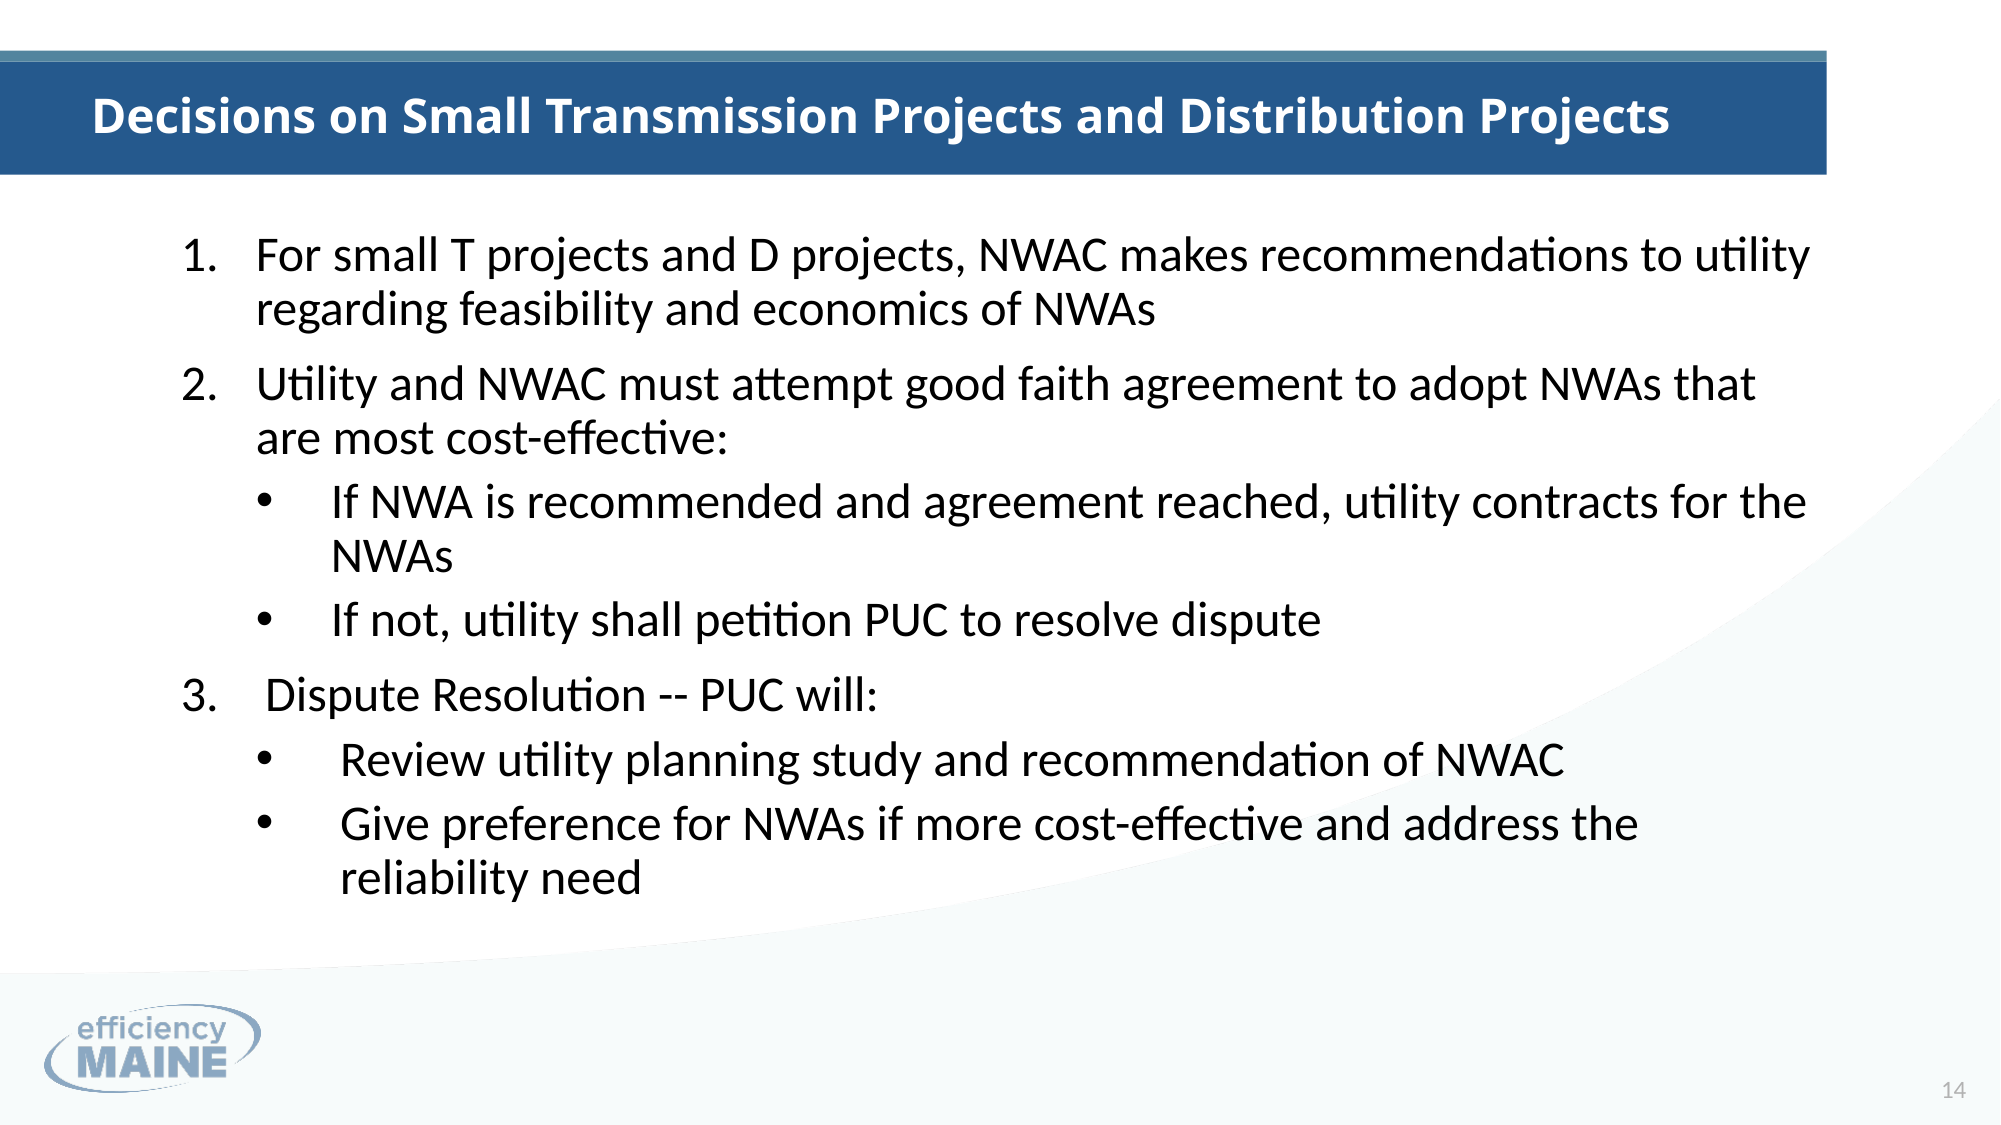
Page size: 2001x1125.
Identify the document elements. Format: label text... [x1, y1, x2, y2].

list For small T projects and D projects, NWAC makes recommendations to utility regarding feasibility and economics of NWAs Utility and NWAC must attempt good faith agreement to adopt NWAs that are most cost-effective: If NWA is recommended and agreement reached, utility contracts for the NWAs If not, utility shall petition PUC to resolve dispute Dispute Resolution -- PUC will: Review utility planning study and recommendation of NWAC Give preference for NWAs if more cost-effective and address the reliability need [165, 220, 1846, 874]
list Decisions on Small Transmission Projects and Distribution Projects [76, 61, 1756, 175]
slide_number 14 [1531, 1058, 1982, 1118]
picture [0, 0, 2000, 1125]
